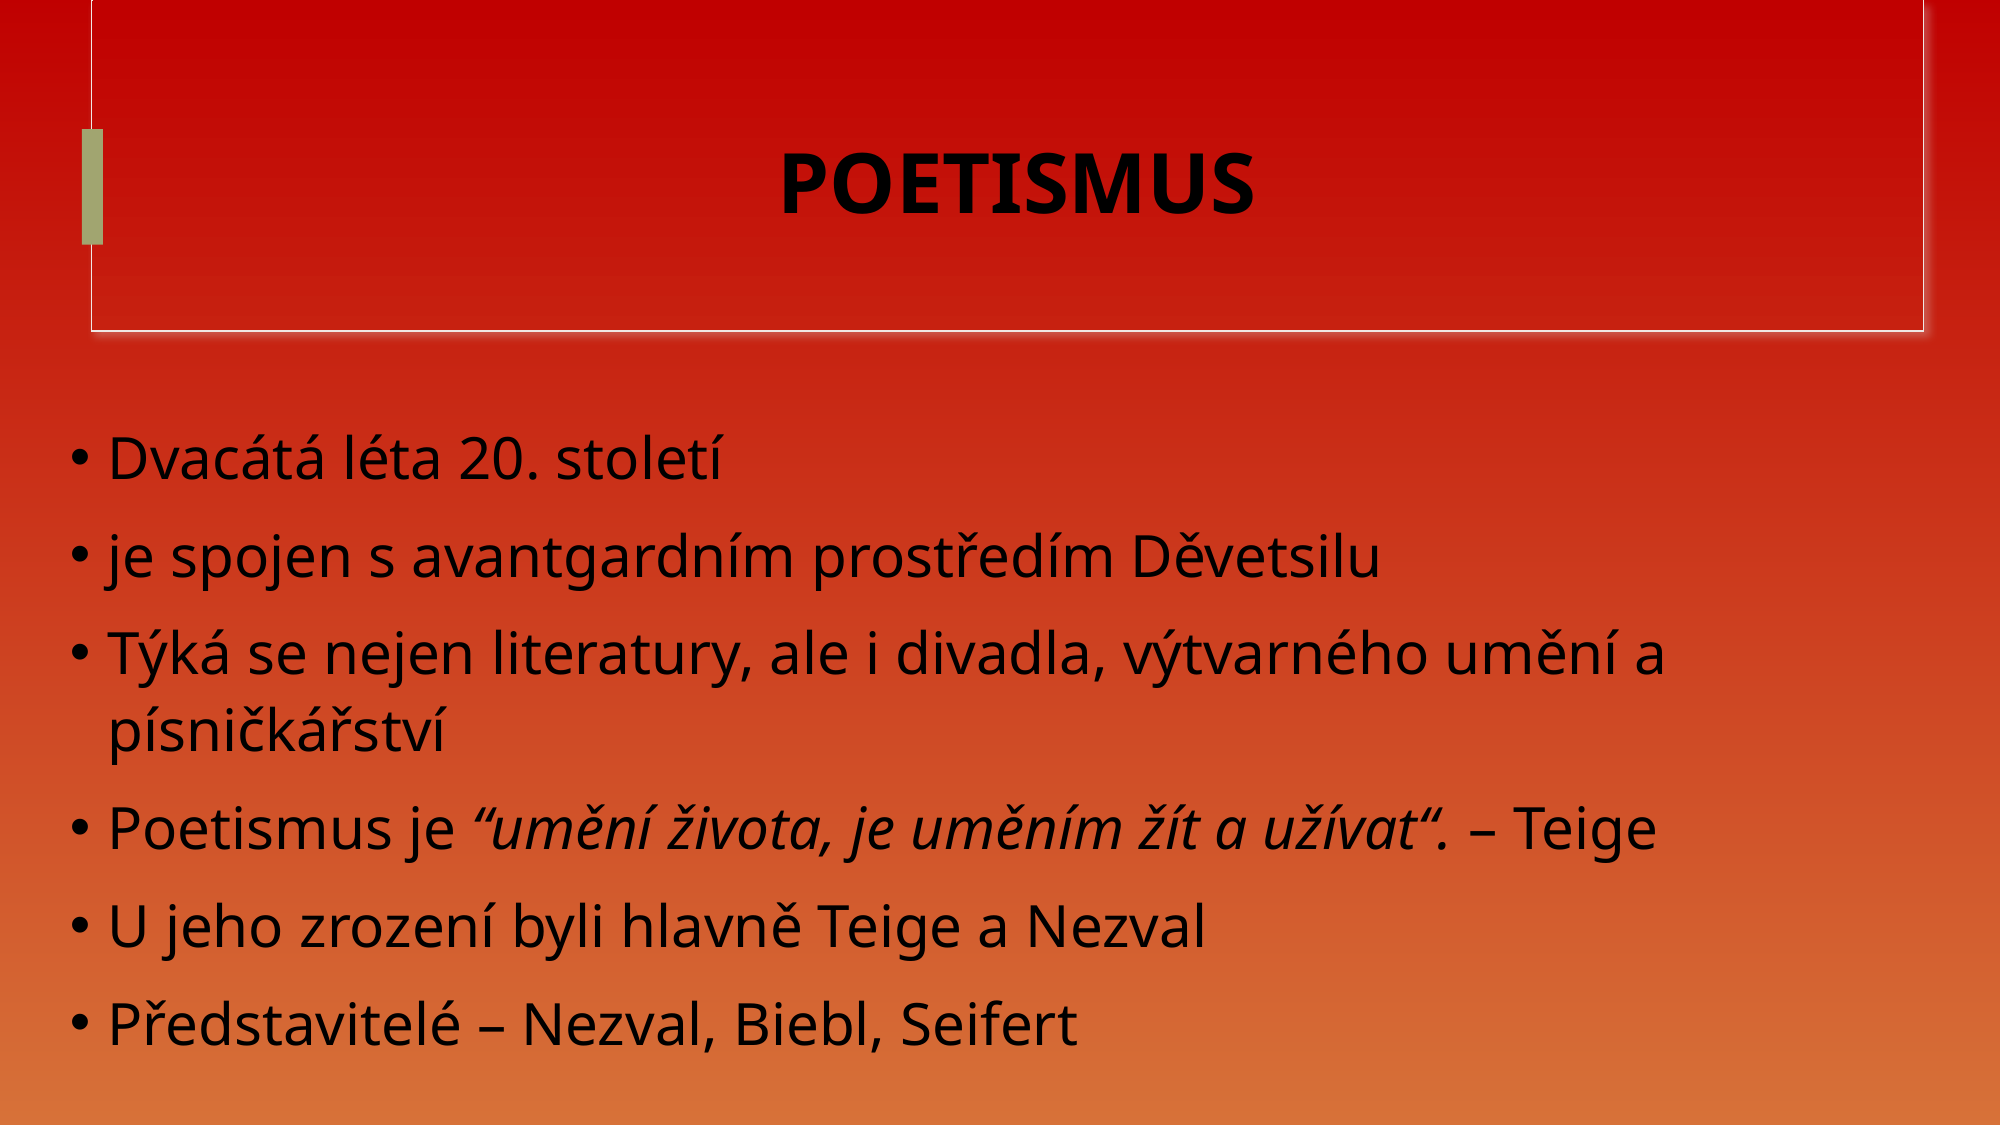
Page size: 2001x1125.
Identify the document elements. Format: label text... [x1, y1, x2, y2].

title POETISMUS [183, 90, 1851, 284]
list Dvacátá léta 20. století je spojen s avantgardním prostředím Děvetsilu Týká se nejen literatury, ale i divadla, výtvarného umění a písničkářství Poetismus je “umění života, je uměním žít a užívat“. – Teige U jeho zrození byli hlavně Teige a Nezval Představitelé – Nezval, Biebl, Seifert [54, 406, 1967, 1125]
